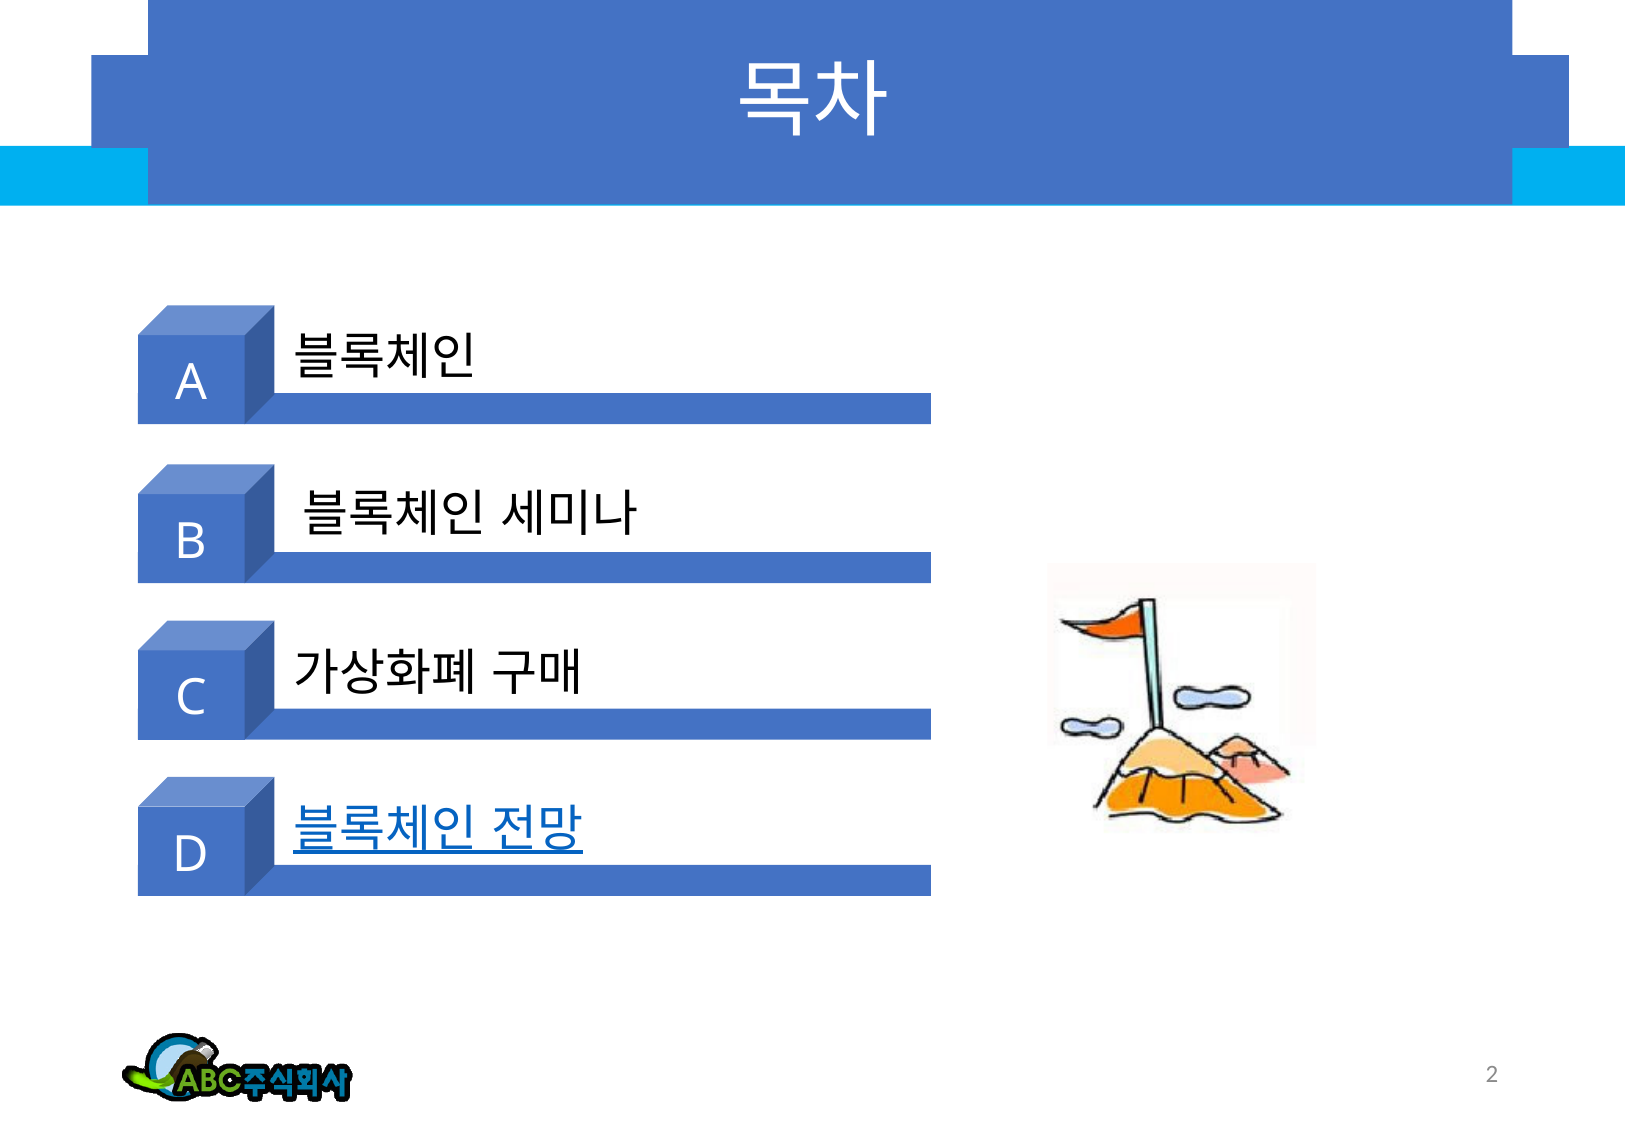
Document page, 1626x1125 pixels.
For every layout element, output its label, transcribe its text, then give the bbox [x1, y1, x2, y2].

slide_number 2 [1147, 1042, 1514, 1103]
text_box 블록체인 전망 [278, 789, 638, 877]
text_box C [136, 619, 276, 741]
text_box 블록체인 세미나 [287, 473, 707, 549]
picture [1047, 563, 1317, 837]
text_box A [136, 304, 276, 426]
text_box D [136, 775, 276, 897]
picture [111, 1025, 359, 1107]
text_box [247, 392, 932, 425]
text_box [246, 708, 932, 741]
text_box [247, 551, 932, 584]
text_box [246, 864, 932, 897]
text_box B [136, 463, 276, 585]
text_box 가상화폐 구매 [278, 632, 626, 708]
title 목차 [111, 0, 1514, 206]
text_box 블록체인 [278, 317, 603, 393]
